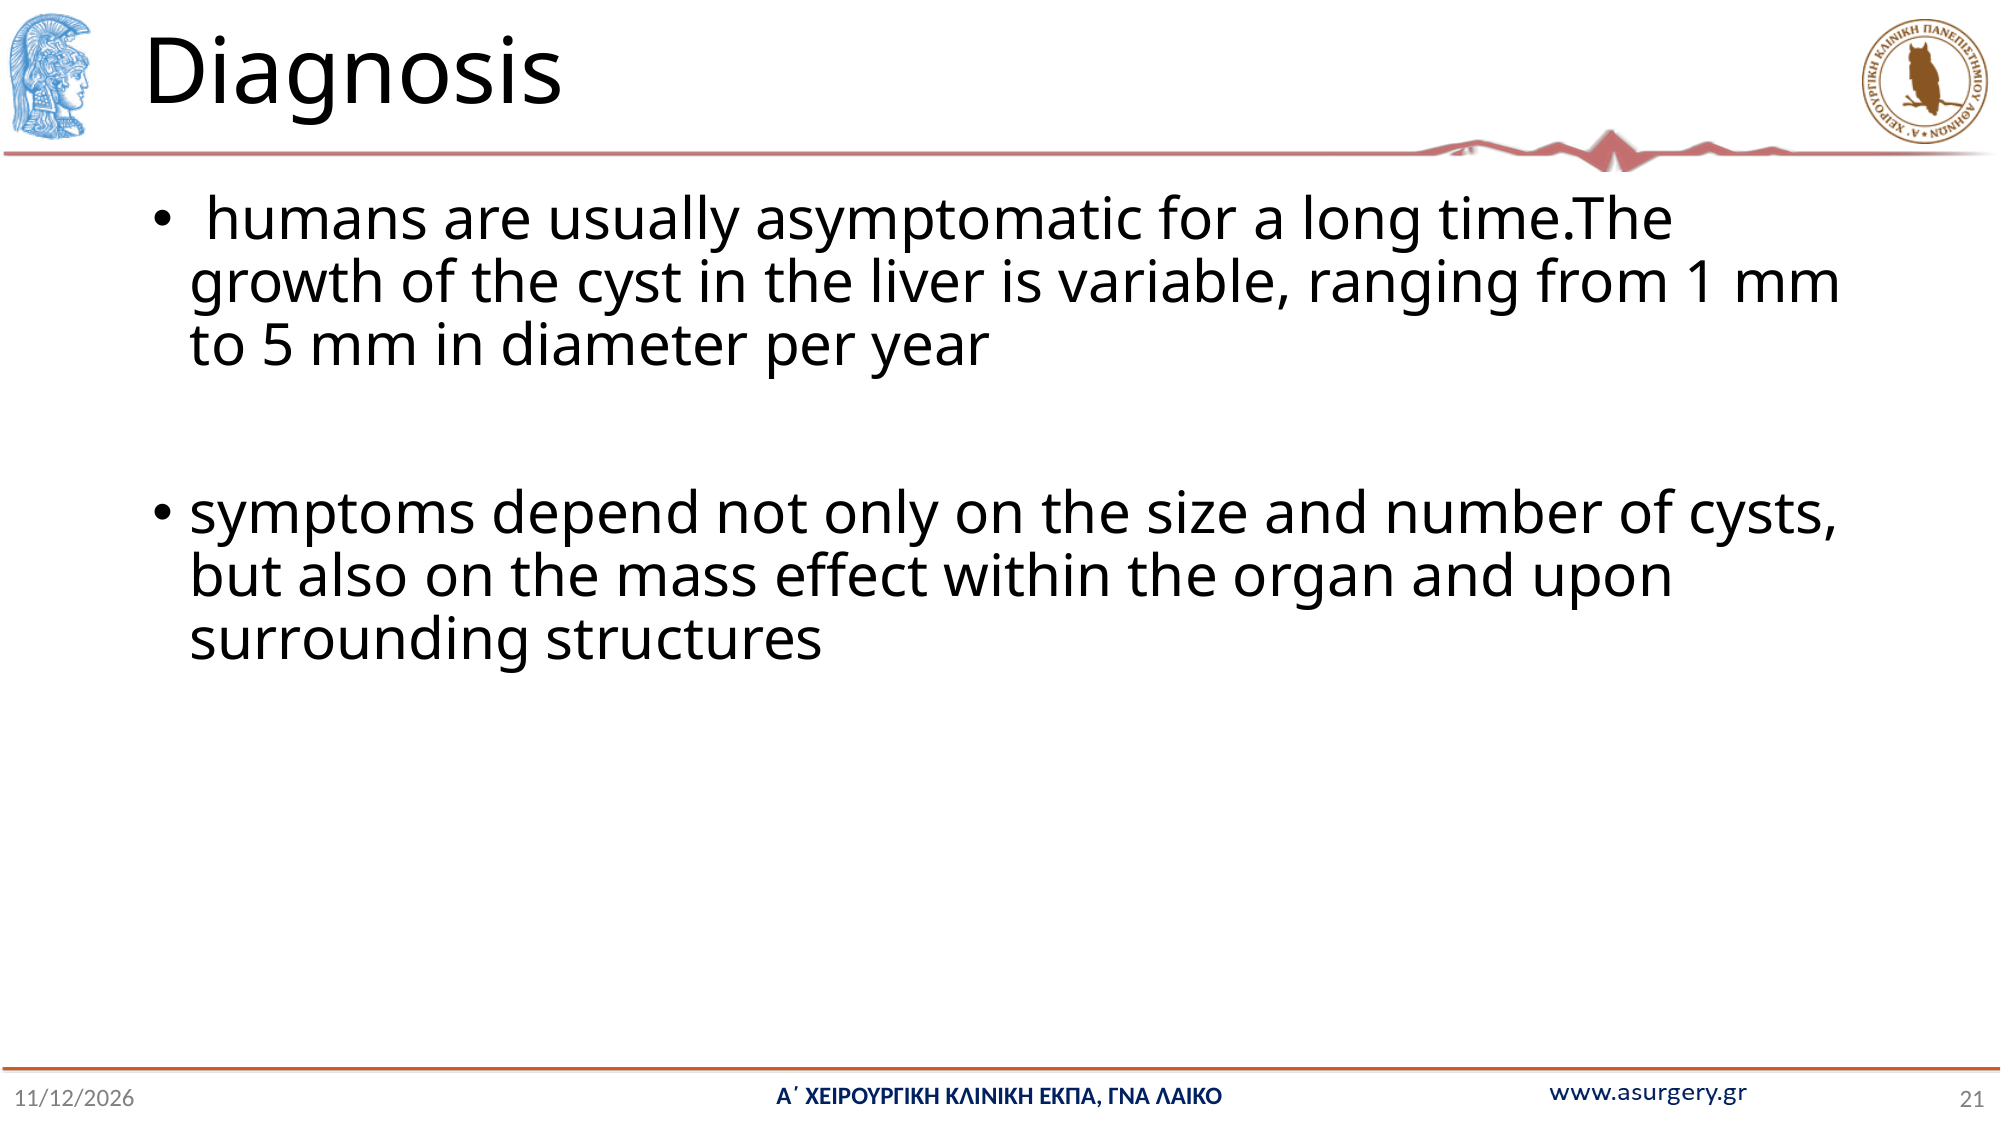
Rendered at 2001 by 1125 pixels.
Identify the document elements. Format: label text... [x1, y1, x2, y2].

list humans are usually asymptomatic for a long time.The growth of the cyst in the liver is variable, ranging from 1 mm to 5 mm in diameter per year symptoms depend not only on the size and number of cysts, but also on the mass effect within the organ and upon surrounding structures [137, 182, 1863, 1014]
picture [1338, 1064, 2001, 1125]
picture [1853, 19, 2000, 172]
title Diagnosis [127, 0, 1853, 183]
slide_number 21 [1909, 1072, 2000, 1123]
picture [0, 0, 127, 172]
picture [0, 1064, 662, 1073]
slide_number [0, 1070, 162, 1123]
footer Α΄ ΧΕΙΡΟΥΡΓΙΚΗ ΚΛΙΝΙΚΗ ΕΚΠΑ, ΓΝΑ ΛΑΙΚΟ [662, 1064, 1338, 1125]
